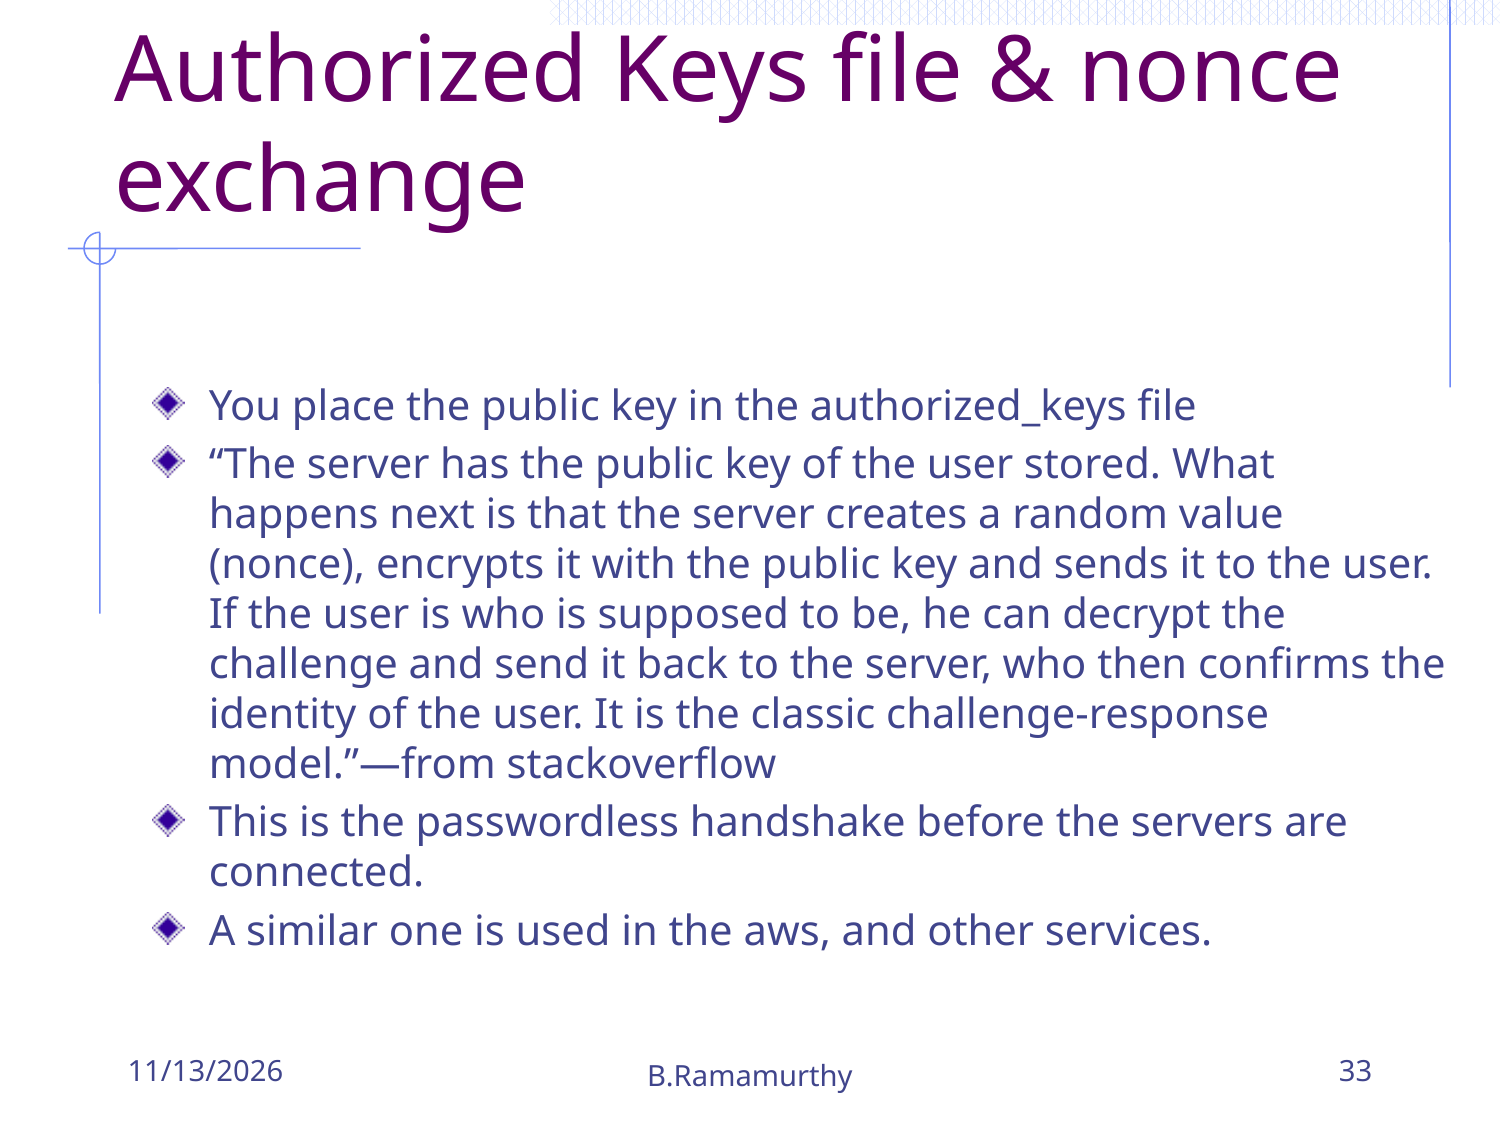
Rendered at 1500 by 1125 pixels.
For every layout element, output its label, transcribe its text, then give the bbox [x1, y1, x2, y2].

list You place the public key in the authorized_keys file “The server has the public key of the user stored. What happens next is that the server creates a random value (nonce), encrypts it with the public key and sends it to the user. If the user is who is supposed to be, he can decrypt the challenge and send it back to the server, who then confirms the identity of the user. It is the classic challenge-response model.”—from stackoverflow This is the passwordless handshake before the servers are connected. A similar one is used in the aws, and other services. [137, 312, 1463, 988]
picture [152, 445, 185, 478]
title Authorized Keys file & nonce exchange [99, 50, 1375, 238]
picture [152, 912, 185, 945]
picture [152, 804, 185, 837]
picture [152, 387, 185, 420]
footer B.Ramamurthy [512, 1024, 988, 1101]
slide_number 33 [1074, 1024, 1388, 1101]
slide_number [112, 1024, 426, 1101]
